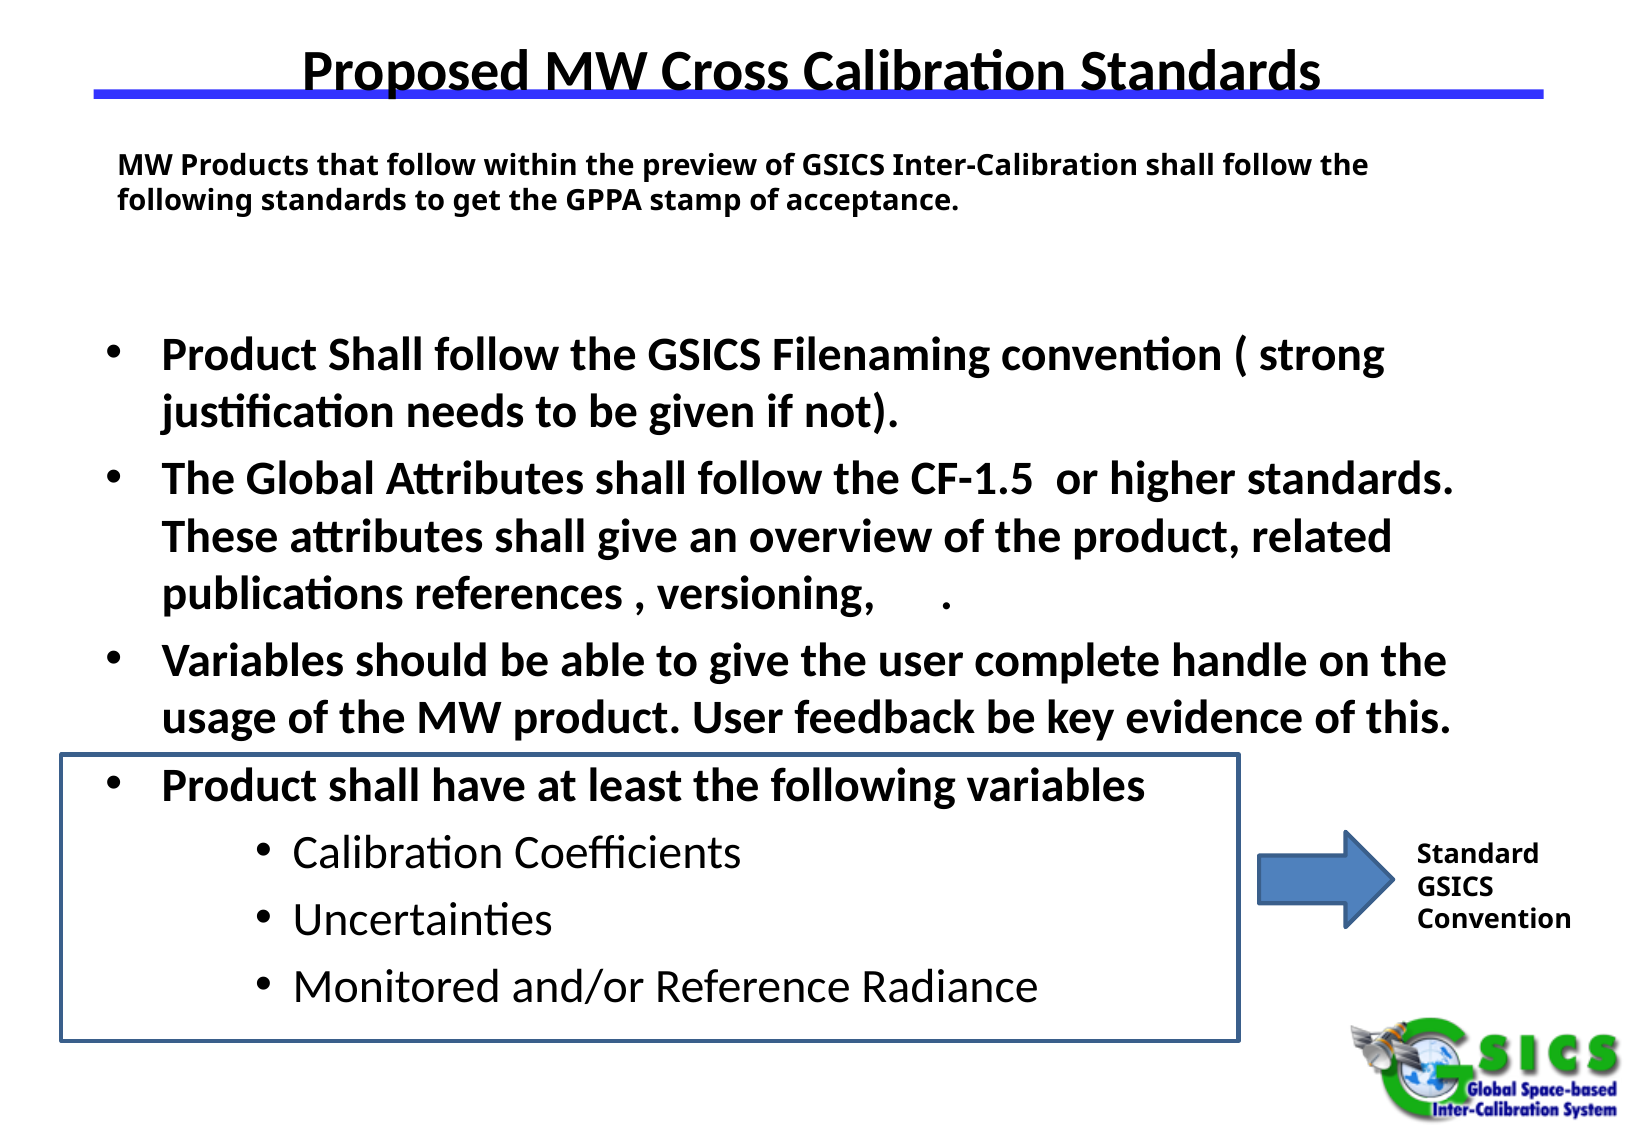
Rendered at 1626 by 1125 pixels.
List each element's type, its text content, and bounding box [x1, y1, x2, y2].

text_box MW Products that follow within the preview of GSICS Inter-Calibration shall follow the following standards to get the GPPA stamp of acceptance. [102, 138, 1419, 224]
text_box [59, 752, 1241, 1043]
list Product Shall follow the GSICS Filenaming convention ( strong justification needs to be given if not). The Global Attributes shall follow the CF-1.5 or higher standards. These attributes shall give an overview of the product, related publications references , versioning, . Variables should be able to give the user complete handle on the usage of the MW product. User feedback be key evidence of this. Product shall have at least the following variables Calibration Coefficients Uncertainties Monitored and/or Reference Radiance [90, 314, 1554, 664]
picture [1343, 1010, 1625, 1125]
text_box [1257, 829, 1396, 930]
title Proposed MW Cross Calibration Standards [80, 21, 1544, 113]
text_box Standard GSICS Convention [1402, 829, 1598, 942]
